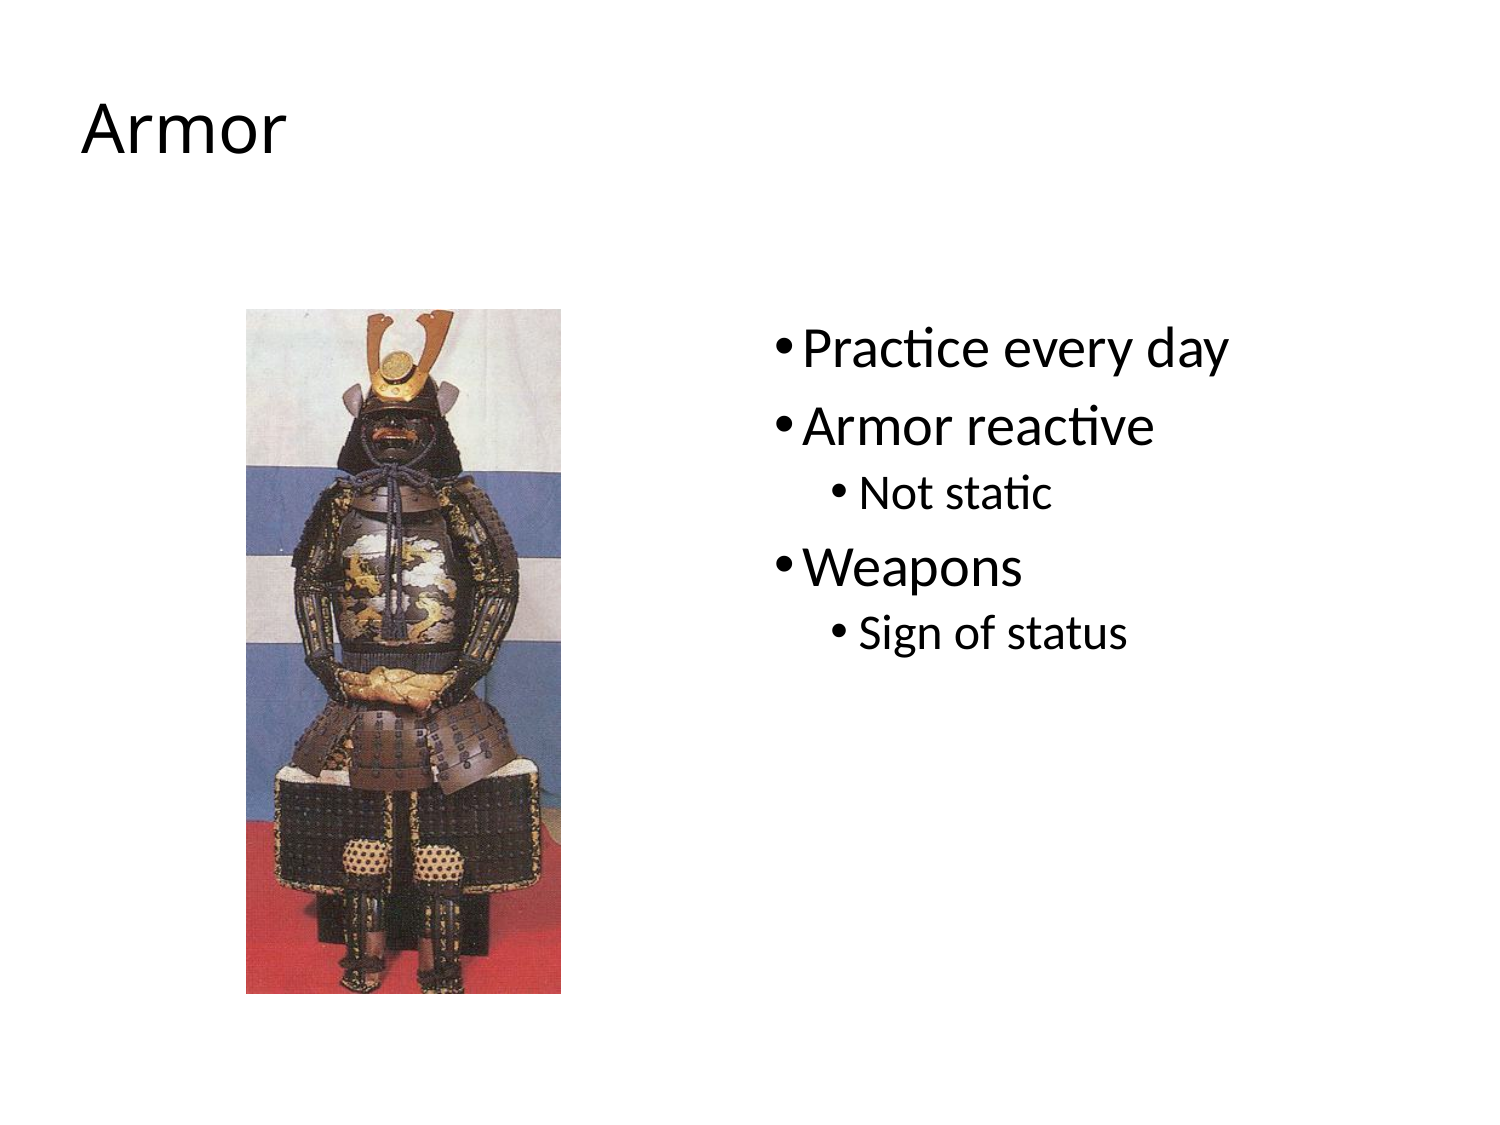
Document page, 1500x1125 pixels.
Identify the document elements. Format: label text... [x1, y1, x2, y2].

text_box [246, 309, 561, 994]
list Practice every day Armor reactive Not static Weapons Sign of status [759, 309, 1417, 994]
title Armor [66, 37, 1342, 225]
